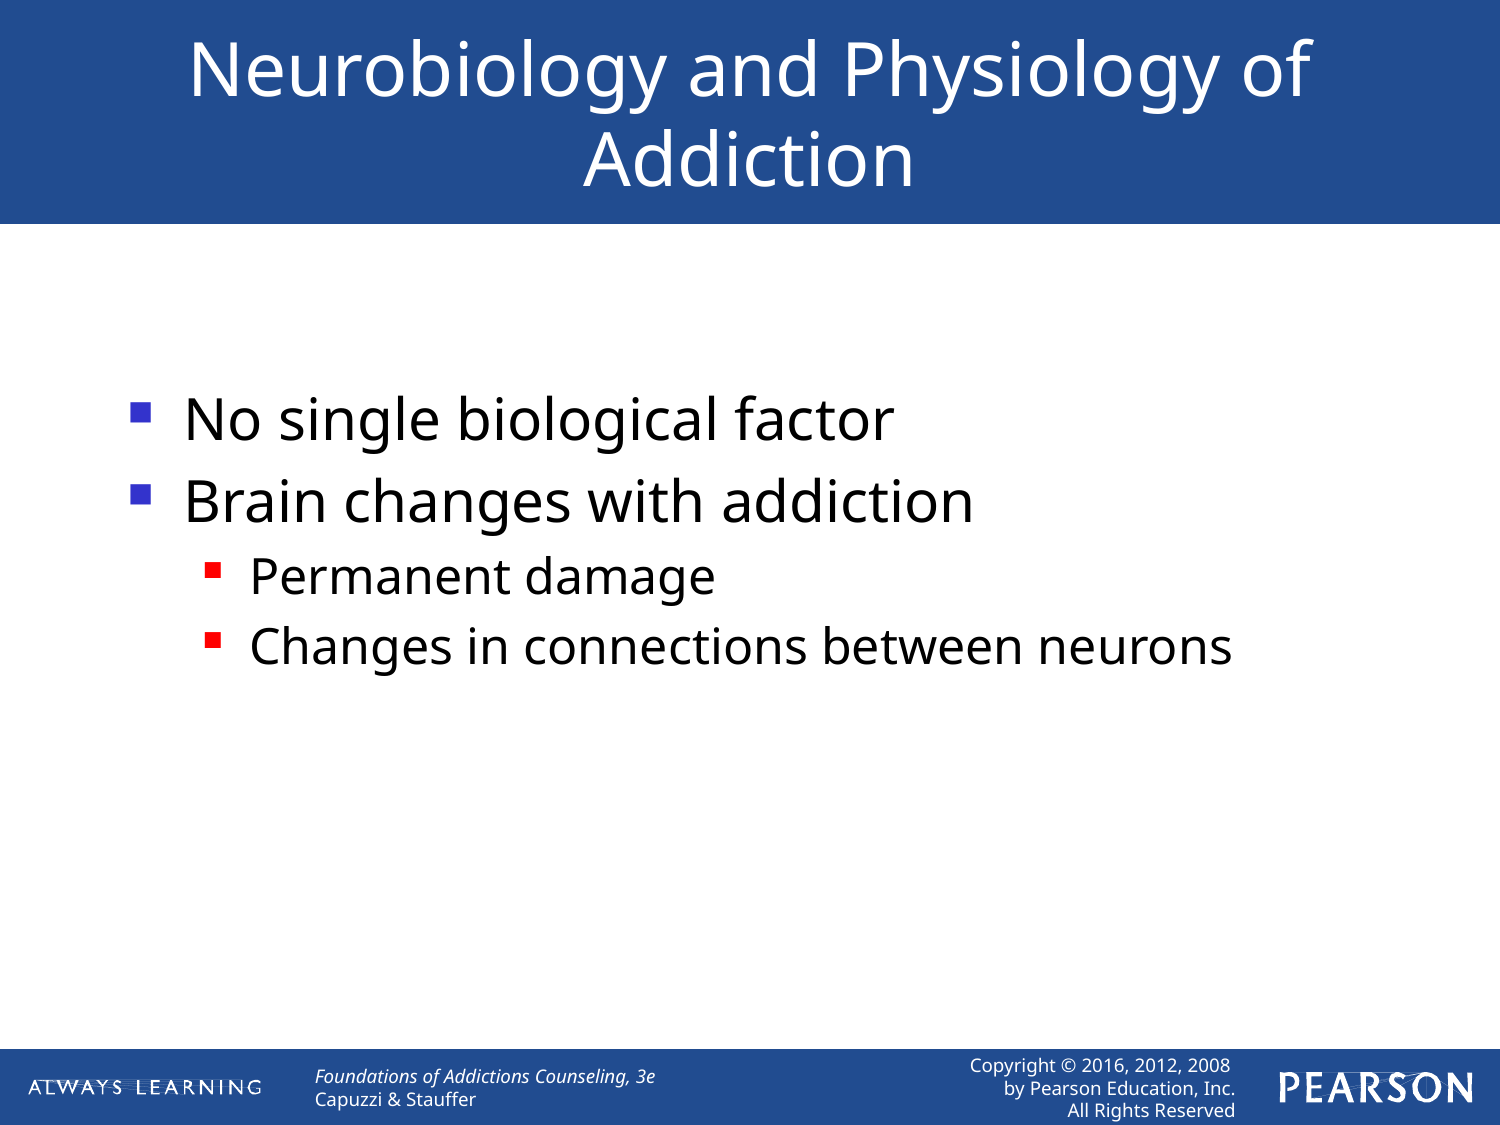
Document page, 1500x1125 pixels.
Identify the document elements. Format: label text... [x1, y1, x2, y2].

text_box [290, 1049, 299, 1125]
text_box No single biological factor Brain changes with addiction Permanent damage Changes in connections between neurons [112, 374, 1438, 825]
picture [1249, 1049, 1500, 1125]
text_box Copyright © 2016, 2012, 2008 by Pearson Education, Inc. All Rights Reserved [737, 1049, 1248, 1125]
title Neurobiology and Physiology of Addiction [0, 0, 1500, 224]
picture [0, 1049, 290, 1125]
text_box Foundations of Addictions Counseling, 3e Capuzzi & Stauffer [299, 1049, 737, 1125]
